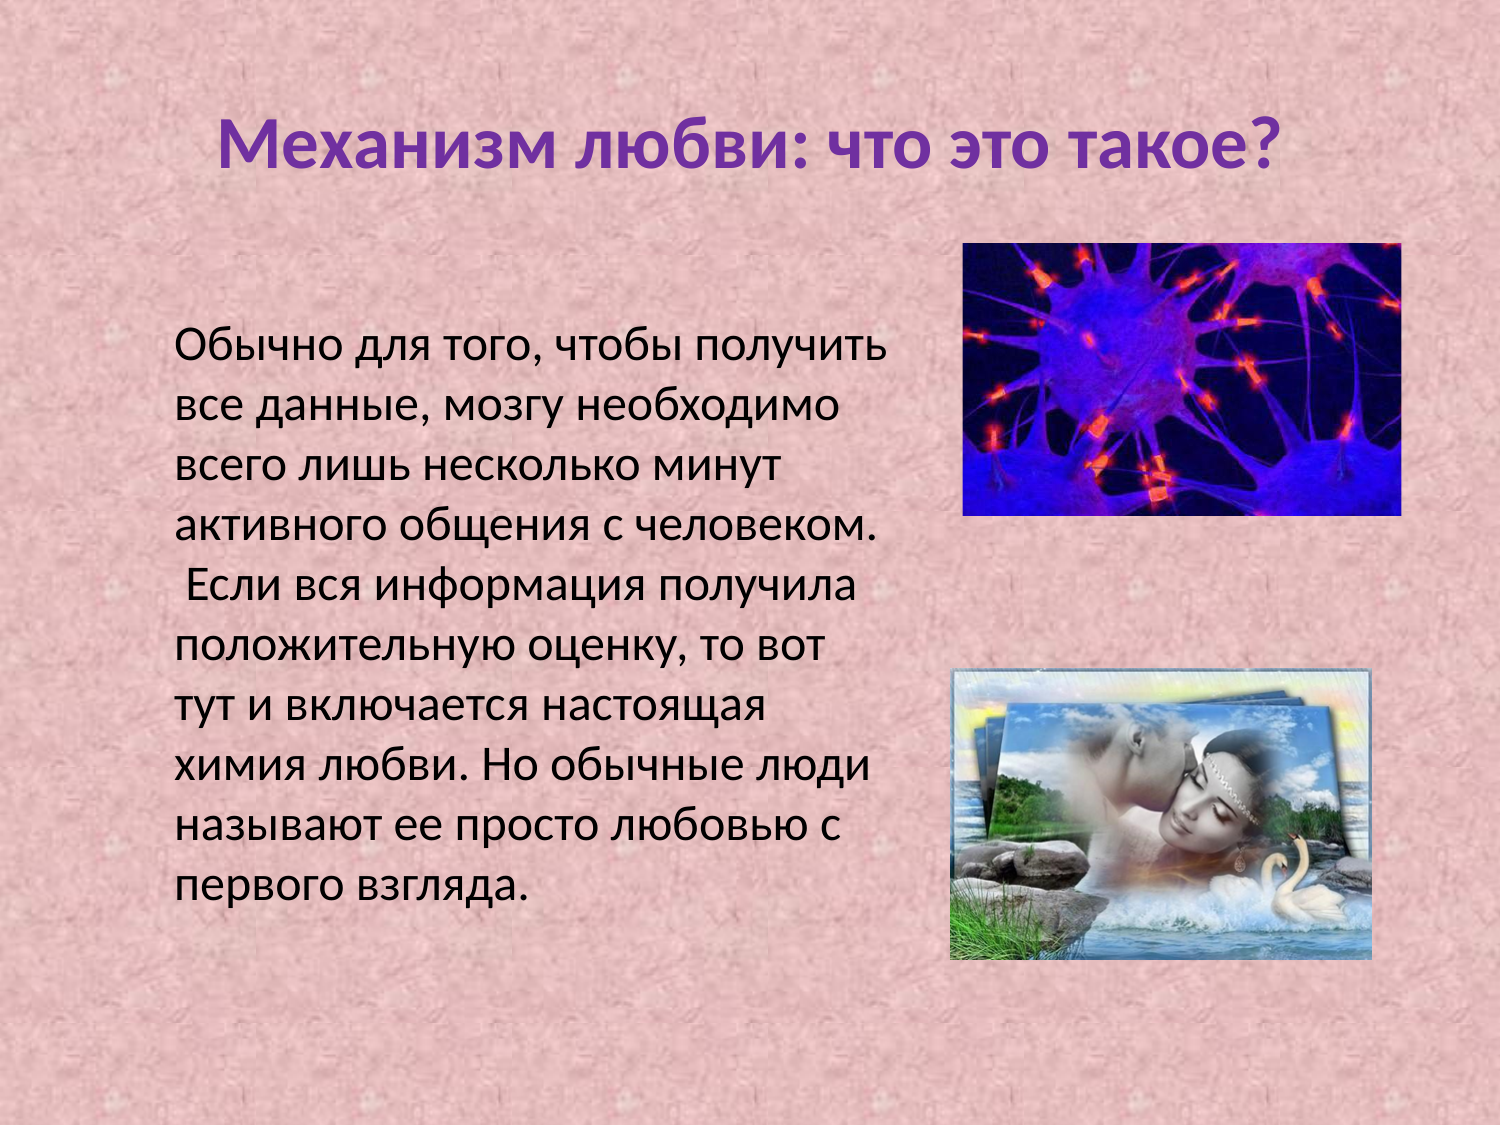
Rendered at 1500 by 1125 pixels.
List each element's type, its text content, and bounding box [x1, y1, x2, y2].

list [950, 668, 1372, 960]
text_box Обычно для того, чтобы получить все данные, мозгу необходимо всего лишь несколько минут активного общения с человеком. Если вся информация получила положительную оценку, то вот тут и включается настоящая химия любви. Но обычные люди называют ее просто любовью с первого взгляда. [159, 303, 910, 918]
picture [0, 0, 1500, 1125]
title Механизм любви: что это такое? [75, 45, 1425, 233]
